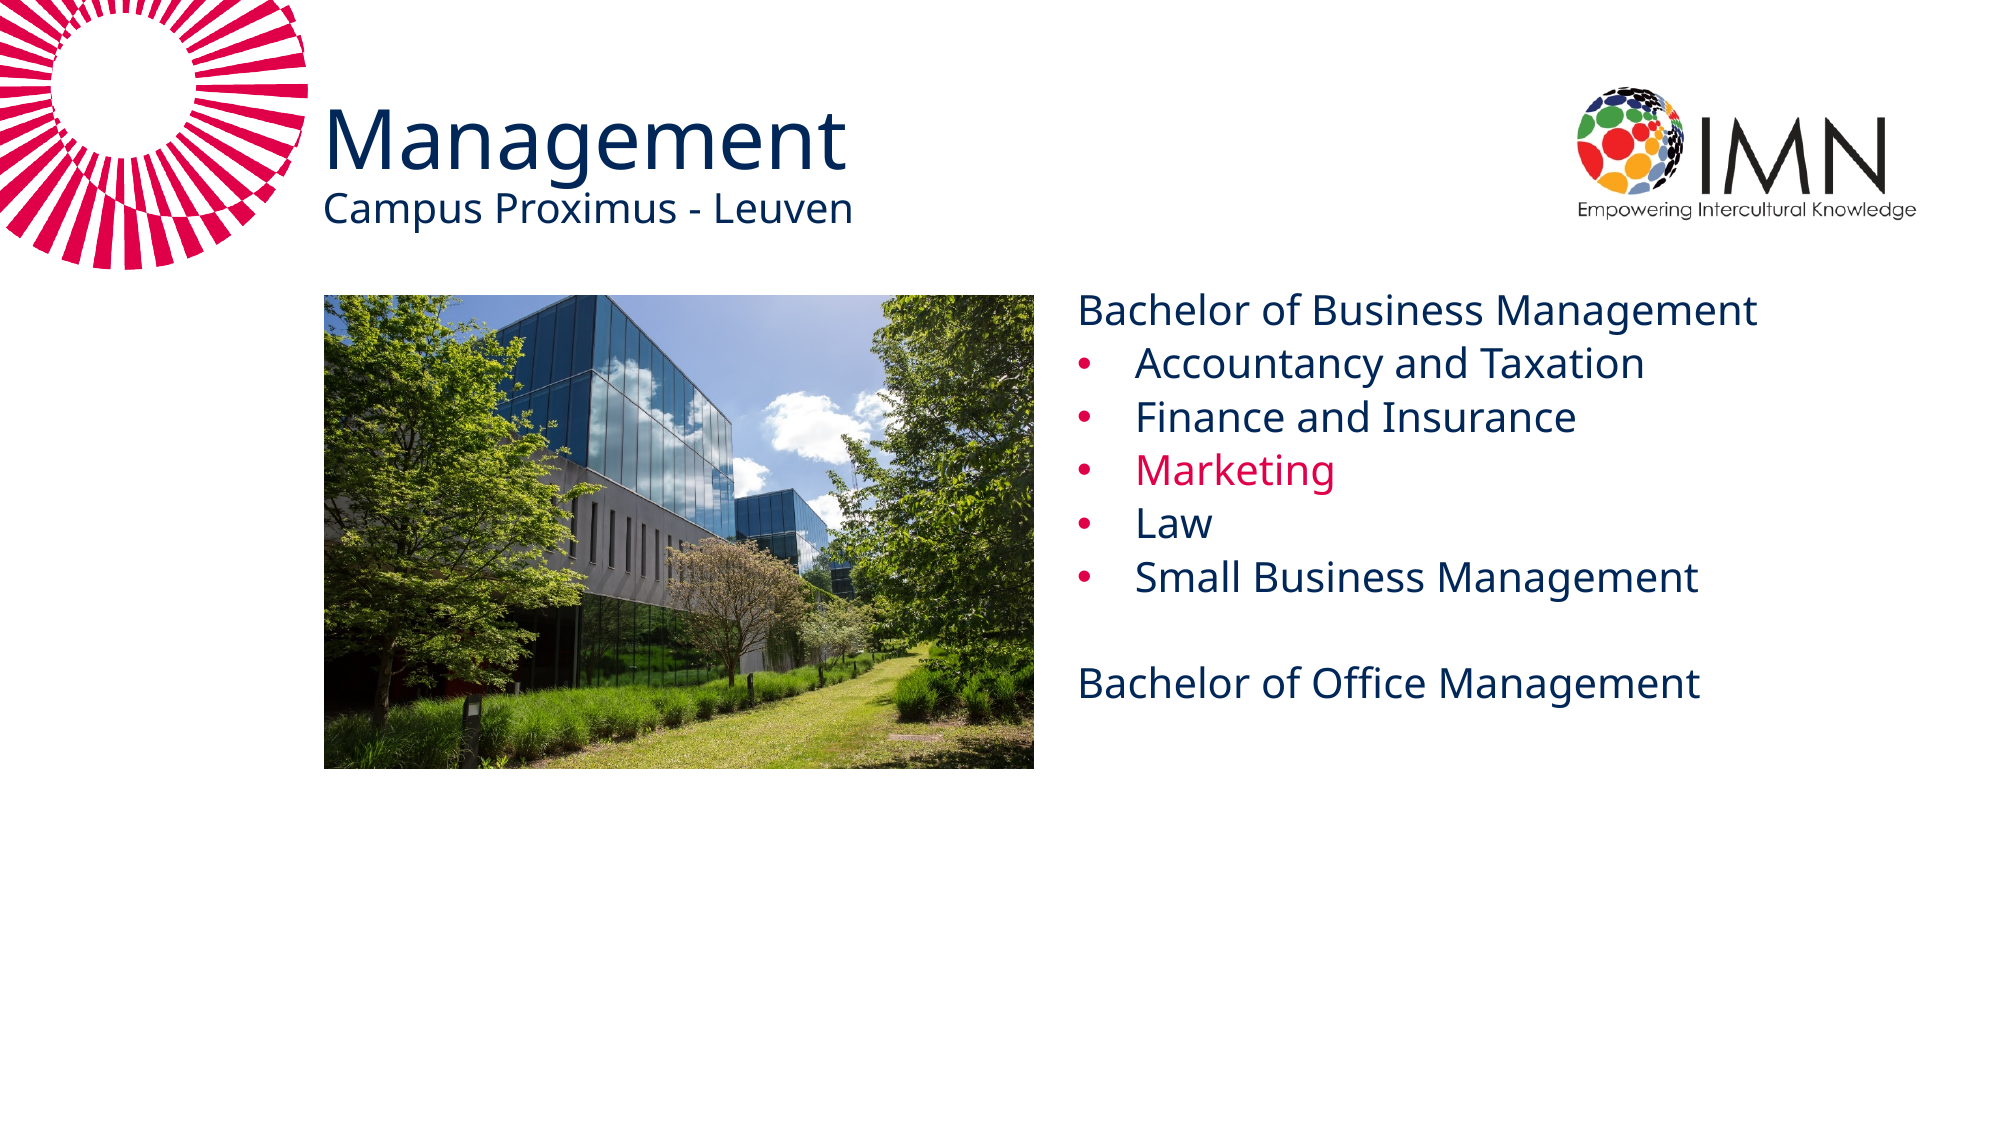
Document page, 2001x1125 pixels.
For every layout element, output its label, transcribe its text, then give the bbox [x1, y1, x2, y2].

text_box Bachelor of Business Management Accountancy and Taxation Finance and Insurance Marketing Law Small Business Management Bachelor of Office Management [1061, 282, 1926, 1123]
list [324, 295, 1034, 769]
title Management Campus Proximus - Leuven [307, 59, 1940, 271]
picture [0, 0, 308, 270]
